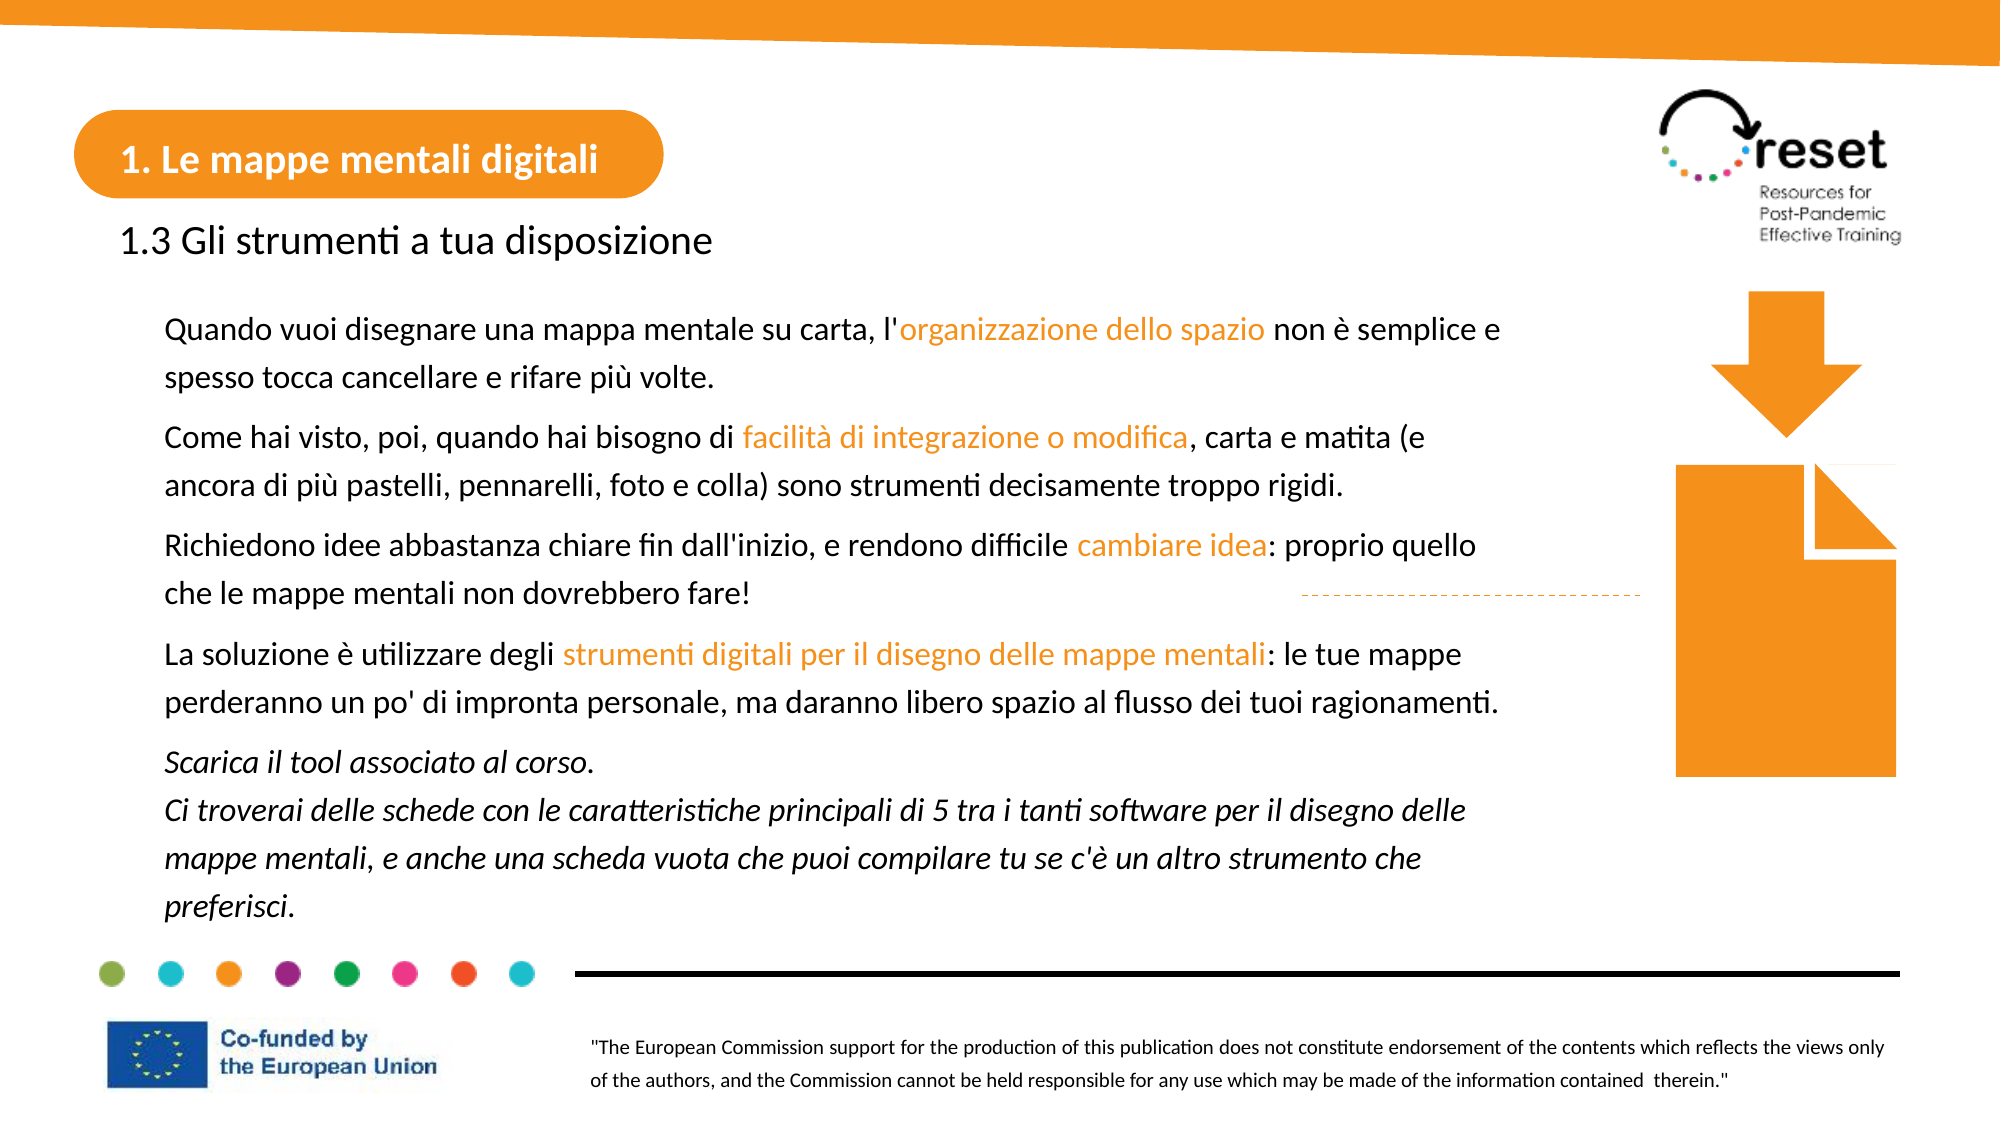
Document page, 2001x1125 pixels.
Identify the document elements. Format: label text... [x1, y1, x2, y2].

picture [392, 961, 418, 987]
picture [451, 961, 477, 987]
picture [216, 961, 242, 987]
picture [99, 961, 125, 987]
text_box 1. Le mappe mentali digitali [73, 109, 664, 199]
text_box 1.3 Gli strumenti a tua disposizione [85, 205, 761, 271]
picture [158, 961, 184, 987]
picture [275, 961, 301, 987]
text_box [1675, 291, 1898, 777]
picture [334, 961, 360, 987]
picture [1650, 77, 1917, 255]
picture [509, 961, 535, 987]
text_box Quando vuoi disegnare una mappa mentale su carta, l'organizzazione dello spazio non è semplice e spesso tocca cancellare e rifare più volte. Come hai visto, poi, quando hai bisogno di facilità di integrazione o modifica, carta e matita (e ancora di più pastelli, pennarelli, foto e colla) sono strumenti decisamente troppo rigidi. Richiedono idee abbastanza chiare fin dall'inizio, e rendono difficile cambiare idea: proprio quello che le mappe mentali non dovrebbero fare! La soluzione è utilizzare degli strumenti digitali per il disegno delle mappe mentali: le tue mappe perderanno un po' di impronta personale, ma daranno libero spazio al flusso dei tuoi ragionamenti. Scarica il tool associato al corso. Ci troverai delle schede con le caratteristiche principali di 5 tra i tanti software per il disegno delle mappe mentali, e anche una scheda vuota che puoi compilare tu se c'è un altro strumento che preferisci. [102, 291, 1537, 953]
picture [103, 1017, 463, 1093]
